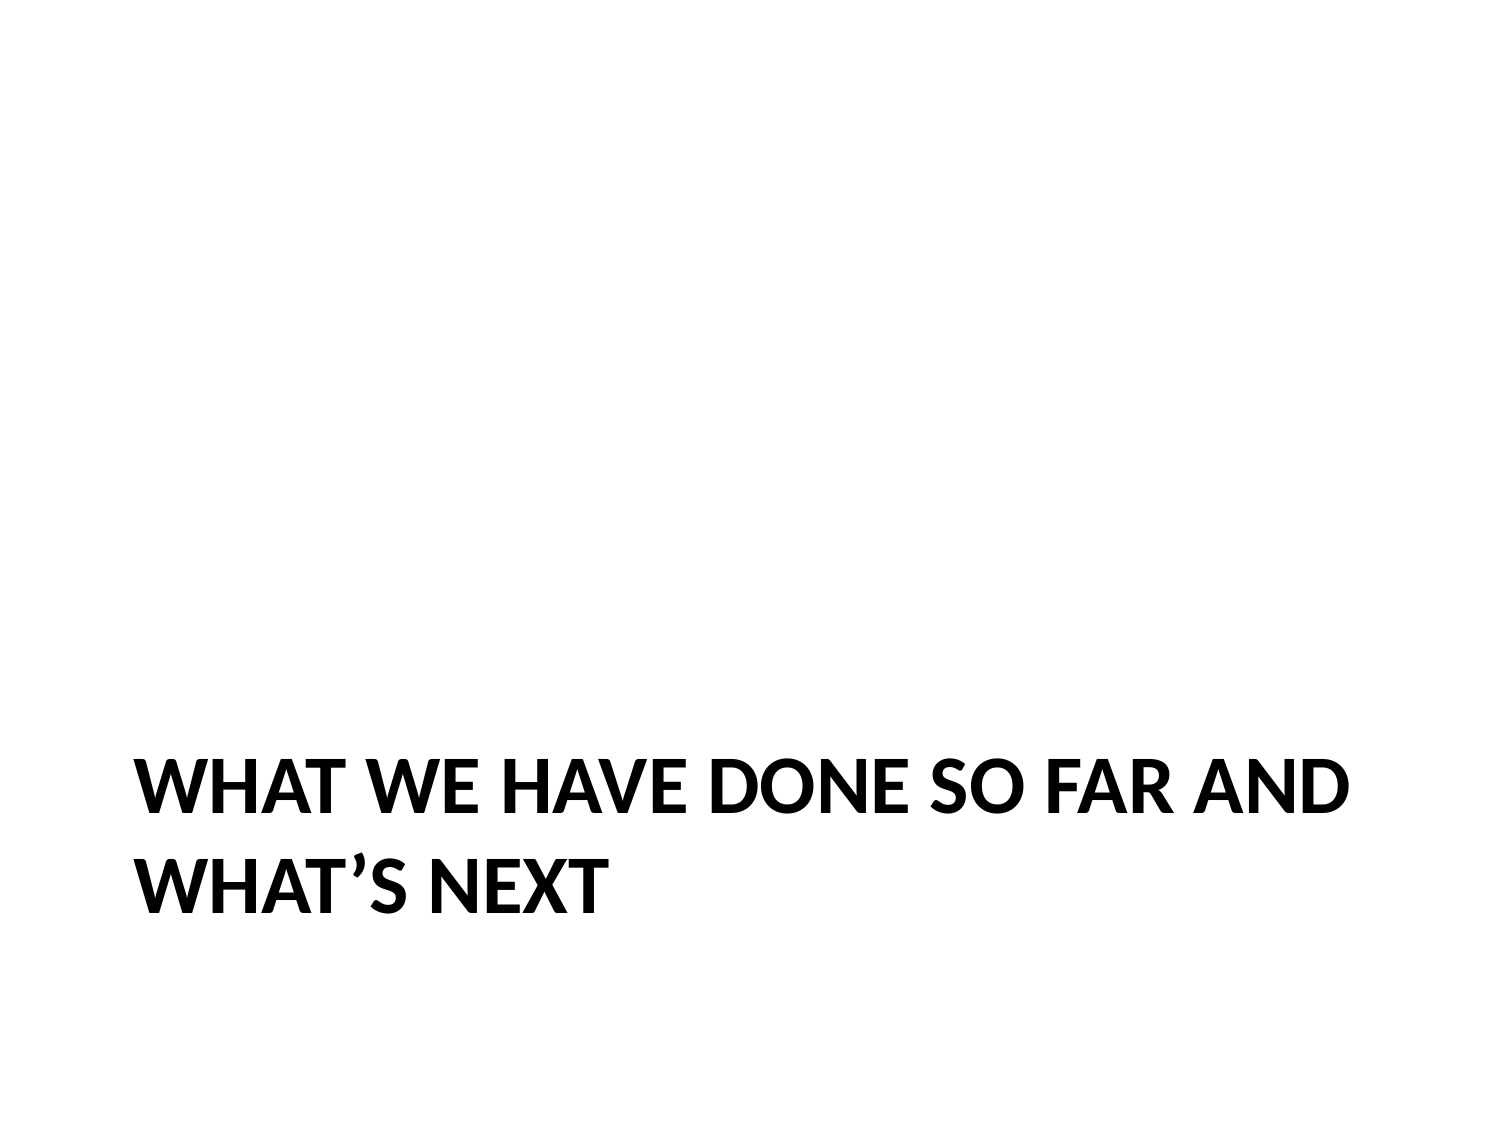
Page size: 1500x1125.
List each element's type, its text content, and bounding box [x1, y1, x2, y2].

title WHAT WE have DONE so far and what’s next [118, 722, 1394, 947]
